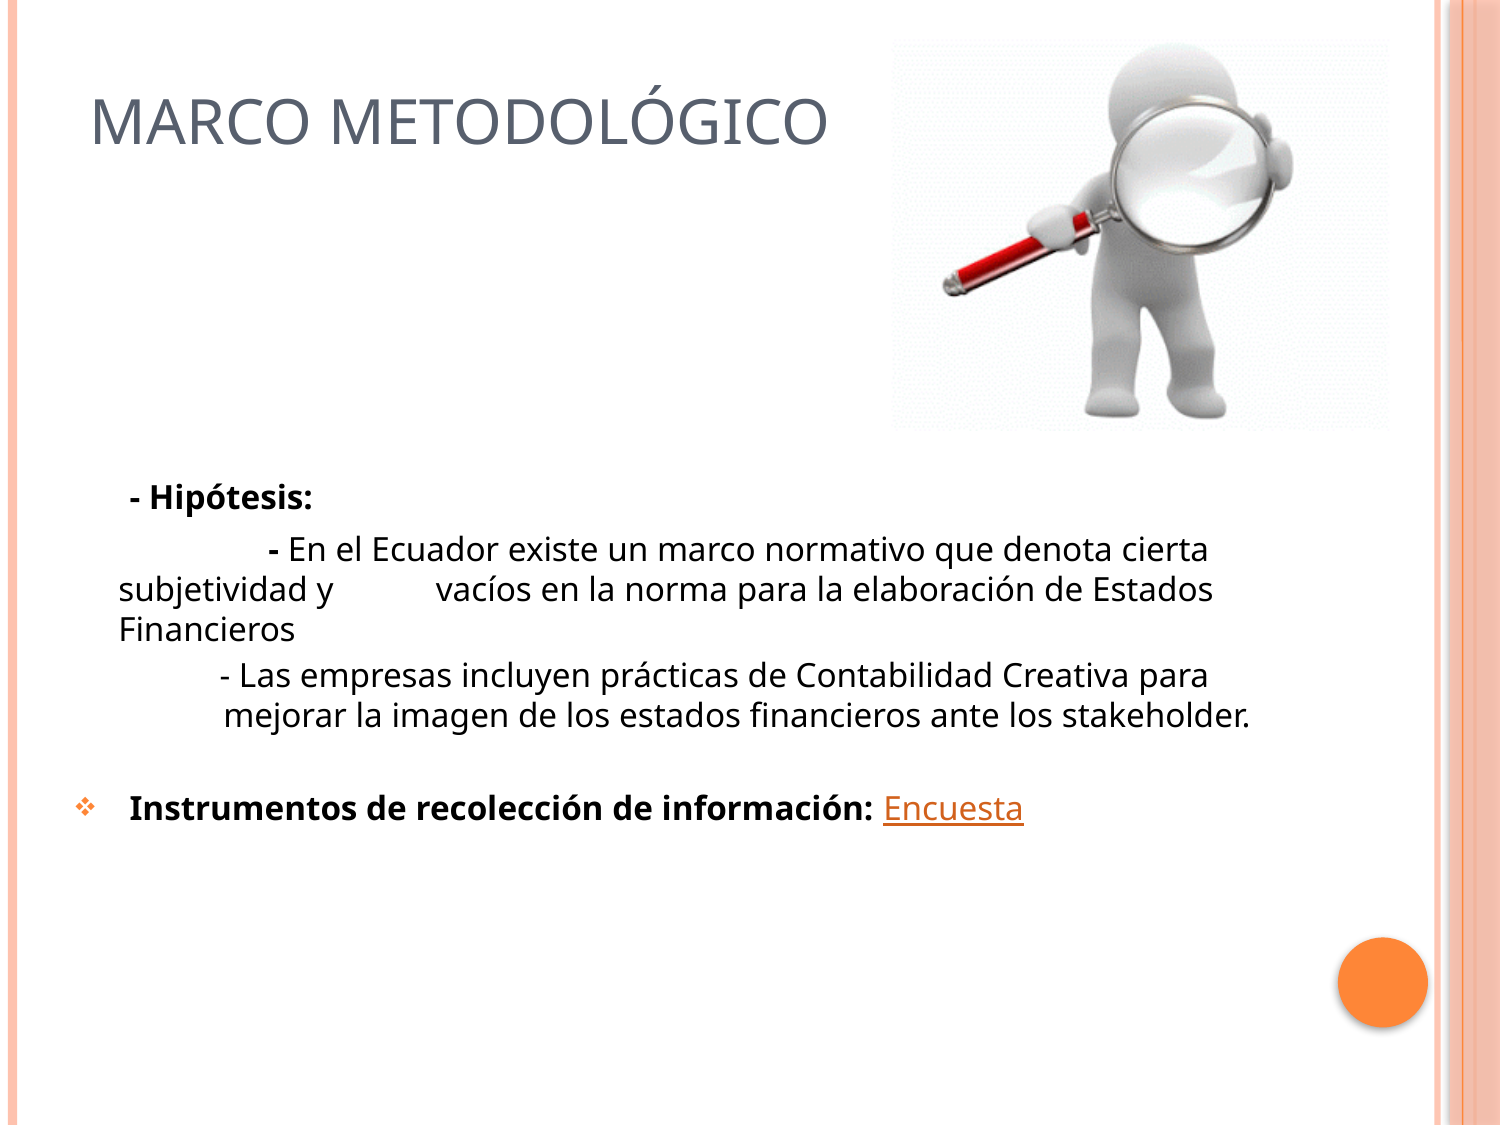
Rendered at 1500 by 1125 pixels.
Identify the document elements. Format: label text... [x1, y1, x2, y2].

title Marco Metodológico [75, 45, 884, 164]
list - Hipótesis: - En el Ecuador existe un marco normativo que denota cierta subjetividad y vacíos en la norma para la elaboración de Estados Financieros - Las empresas incluyen prácticas de Contabilidad Creativa para mejorar la imagen de los estados financieros ante los stakeholder. Instrumentos de recolección de información: Encuesta [58, 468, 1348, 1055]
picture [890, 34, 1392, 431]
